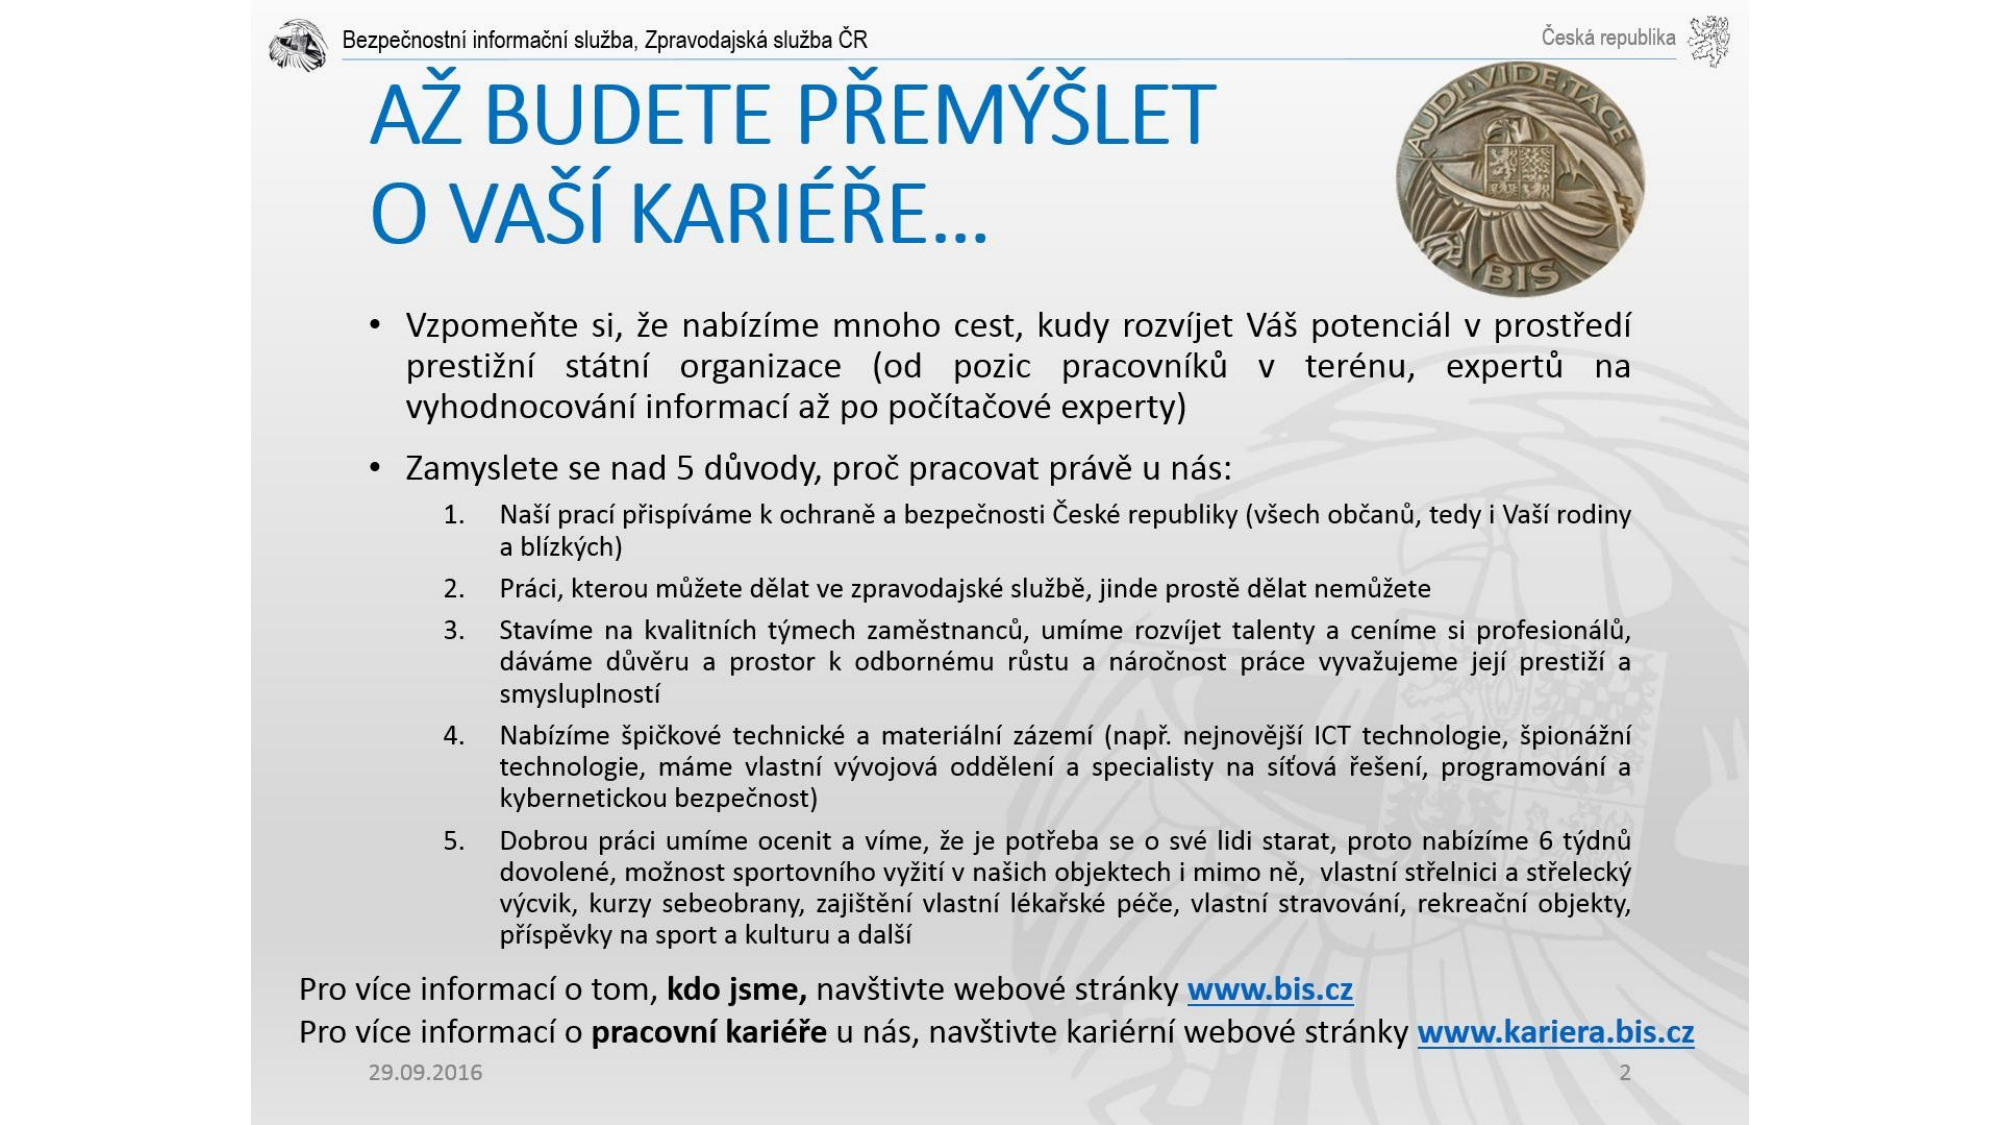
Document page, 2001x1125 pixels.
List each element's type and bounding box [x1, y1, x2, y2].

picture [251, 0, 1749, 1125]
